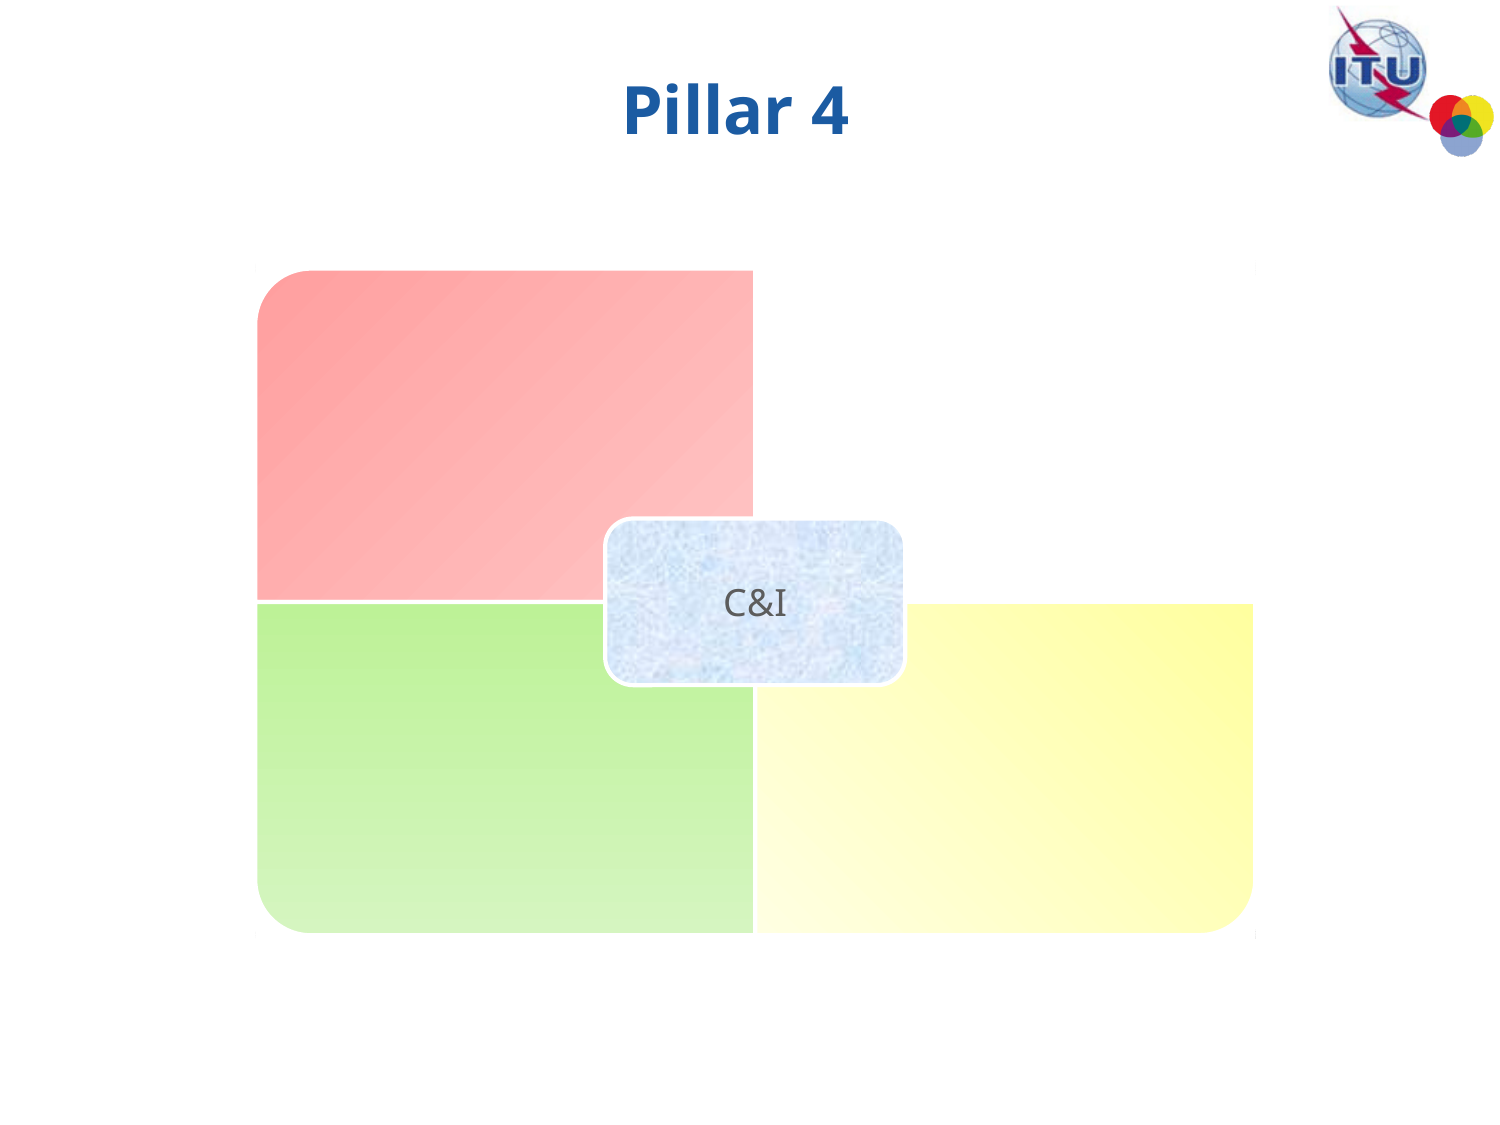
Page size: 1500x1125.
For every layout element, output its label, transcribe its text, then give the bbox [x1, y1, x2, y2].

title Pillar 4 [159, 59, 1312, 247]
picture [1288, 0, 1498, 158]
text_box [254, 268, 1256, 936]
